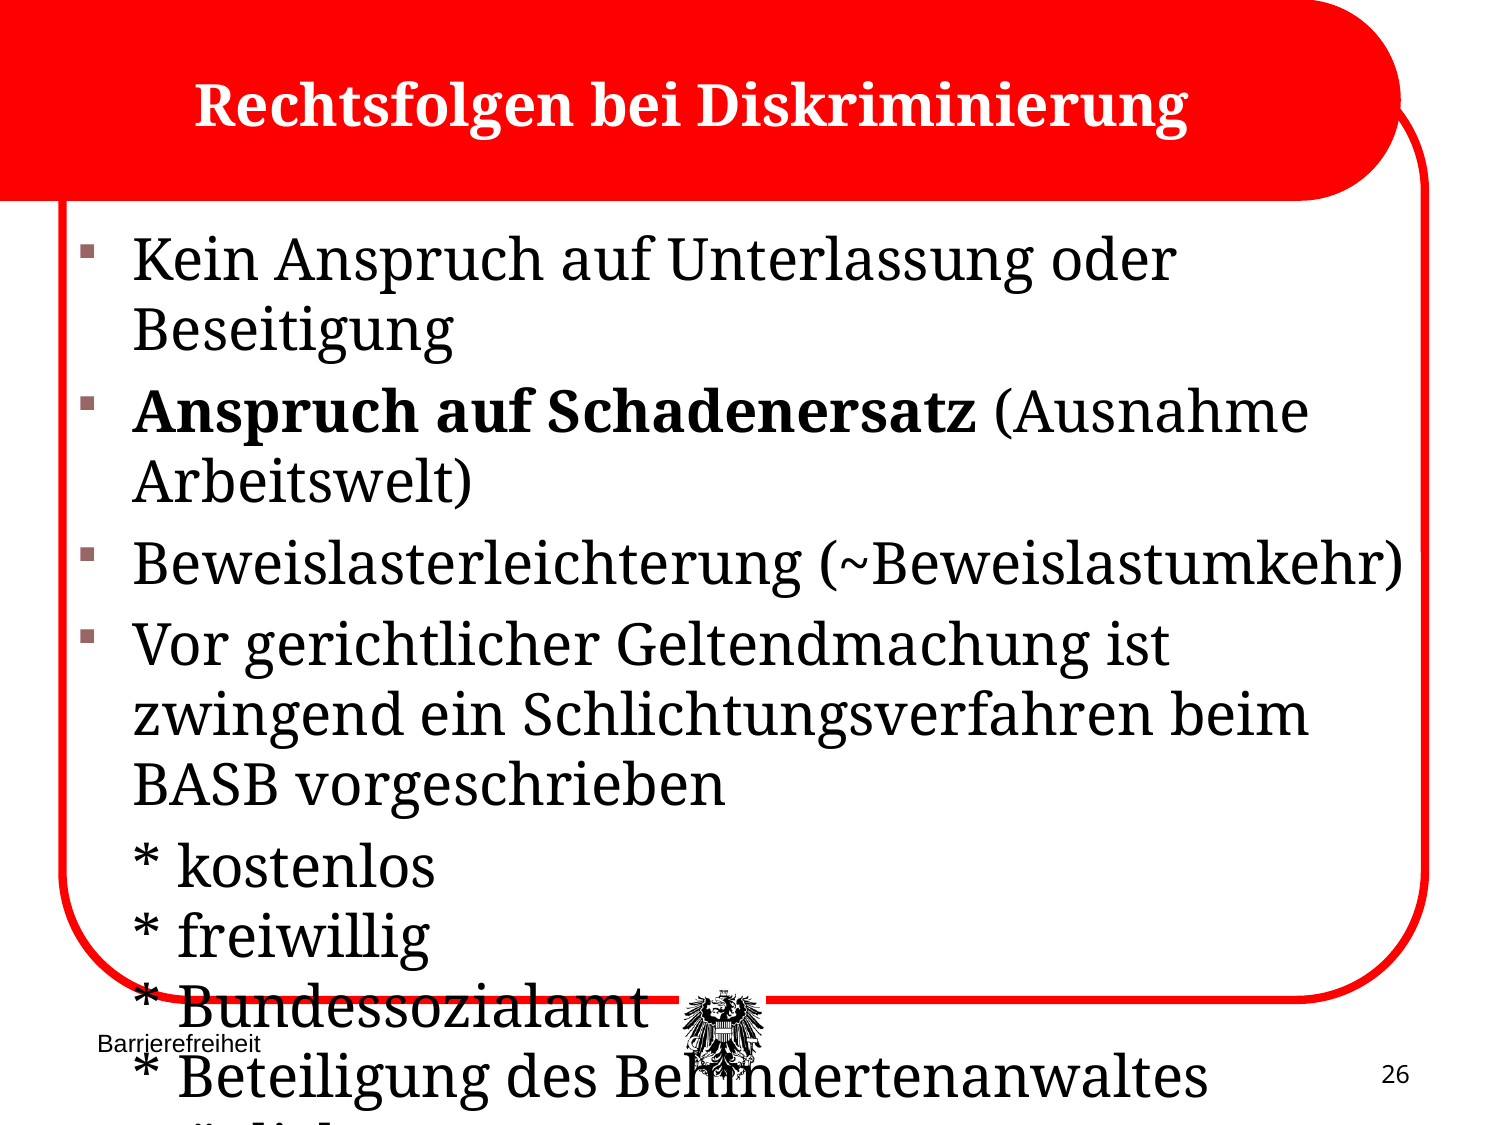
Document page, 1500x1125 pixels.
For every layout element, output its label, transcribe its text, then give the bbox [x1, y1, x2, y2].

picture [679, 997, 766, 1083]
slide_number 26 [1074, 1024, 1426, 1101]
title Rechtsfolgen bei Diskriminierung [56, 41, 1328, 173]
list Kein Anspruch auf Unterlassung oder Beseitigung Anspruch auf Schadenersatz (Ausnahme Arbeitswelt) Beweislasterleichterung (~Beweislastumkehr) Vor gerichtlicher Geltendmachung ist zwingend ein Schlichtungsverfahren beim BASB vorgeschrieben * kostenlos * freiwillig * Bundessozialamt * Beteiligung des Behindertenanwaltes möglich Verbandsklage durch Dachverband (ÖAR) möglich [76, 175, 1413, 997]
slide_number Barrierefreiheit [81, 995, 523, 1066]
